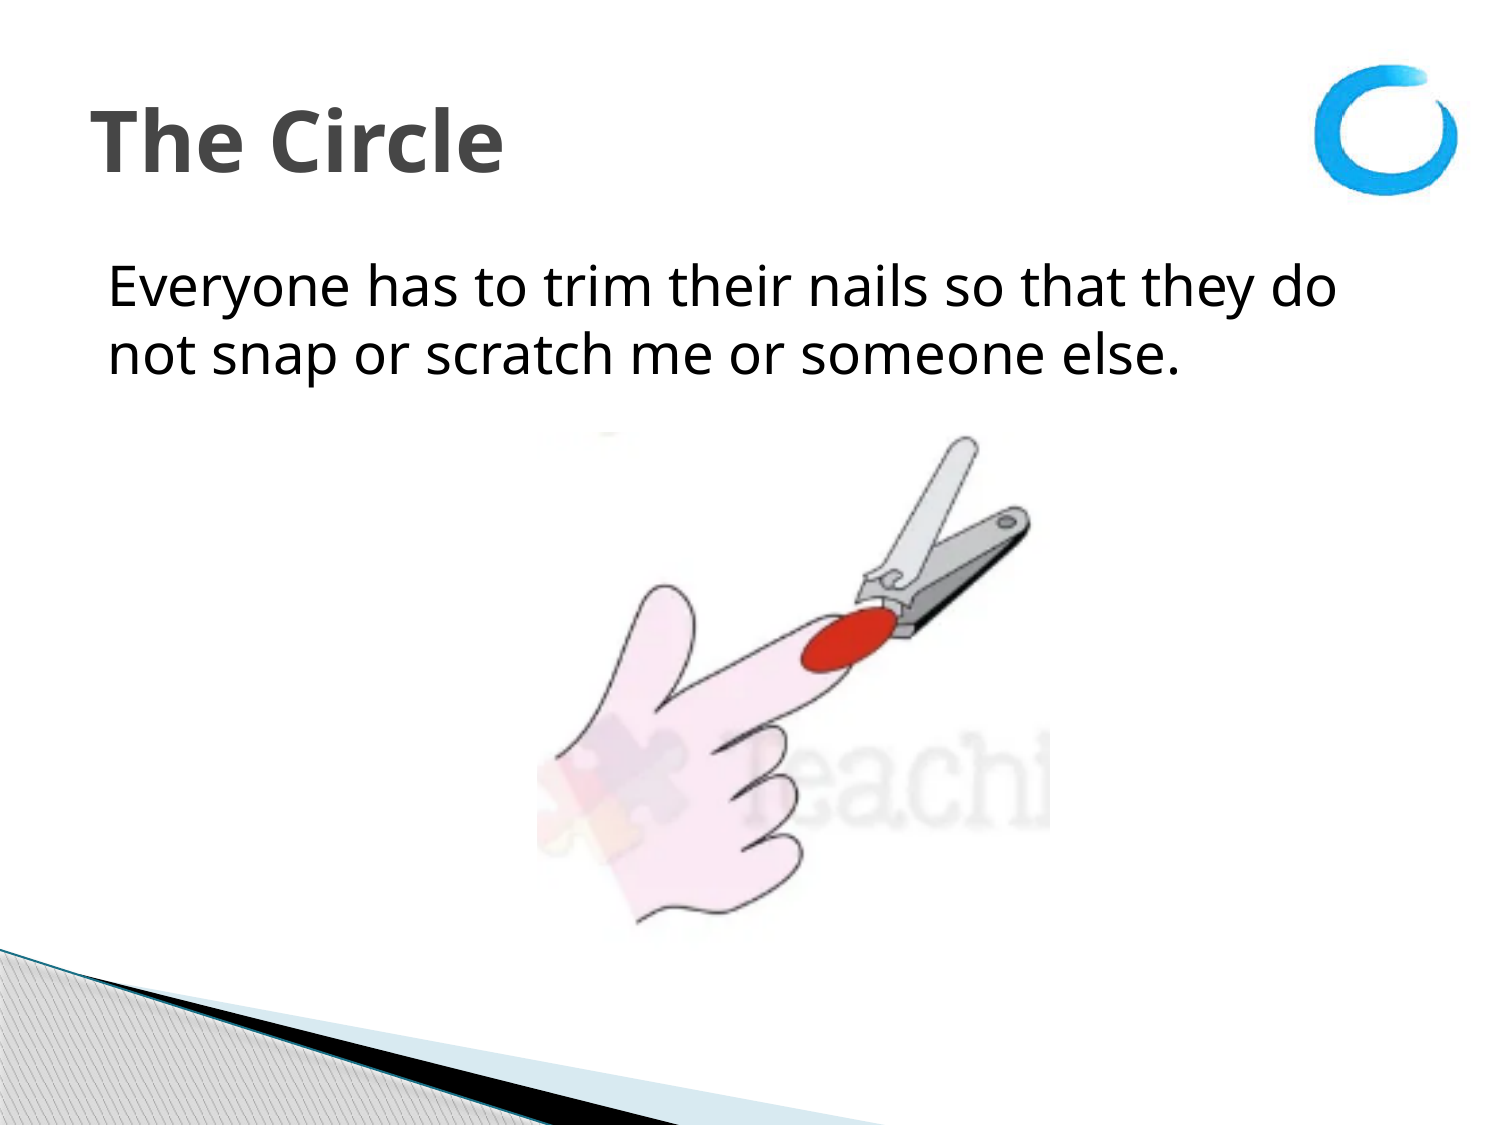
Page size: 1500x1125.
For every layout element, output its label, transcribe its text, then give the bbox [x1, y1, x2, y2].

picture [537, 432, 1050, 969]
picture [1293, 18, 1487, 209]
title The Circle [75, 45, 1425, 233]
list Everyone has to trim their nails so that they do not snap or scratch me or someone else. [75, 243, 1425, 986]
